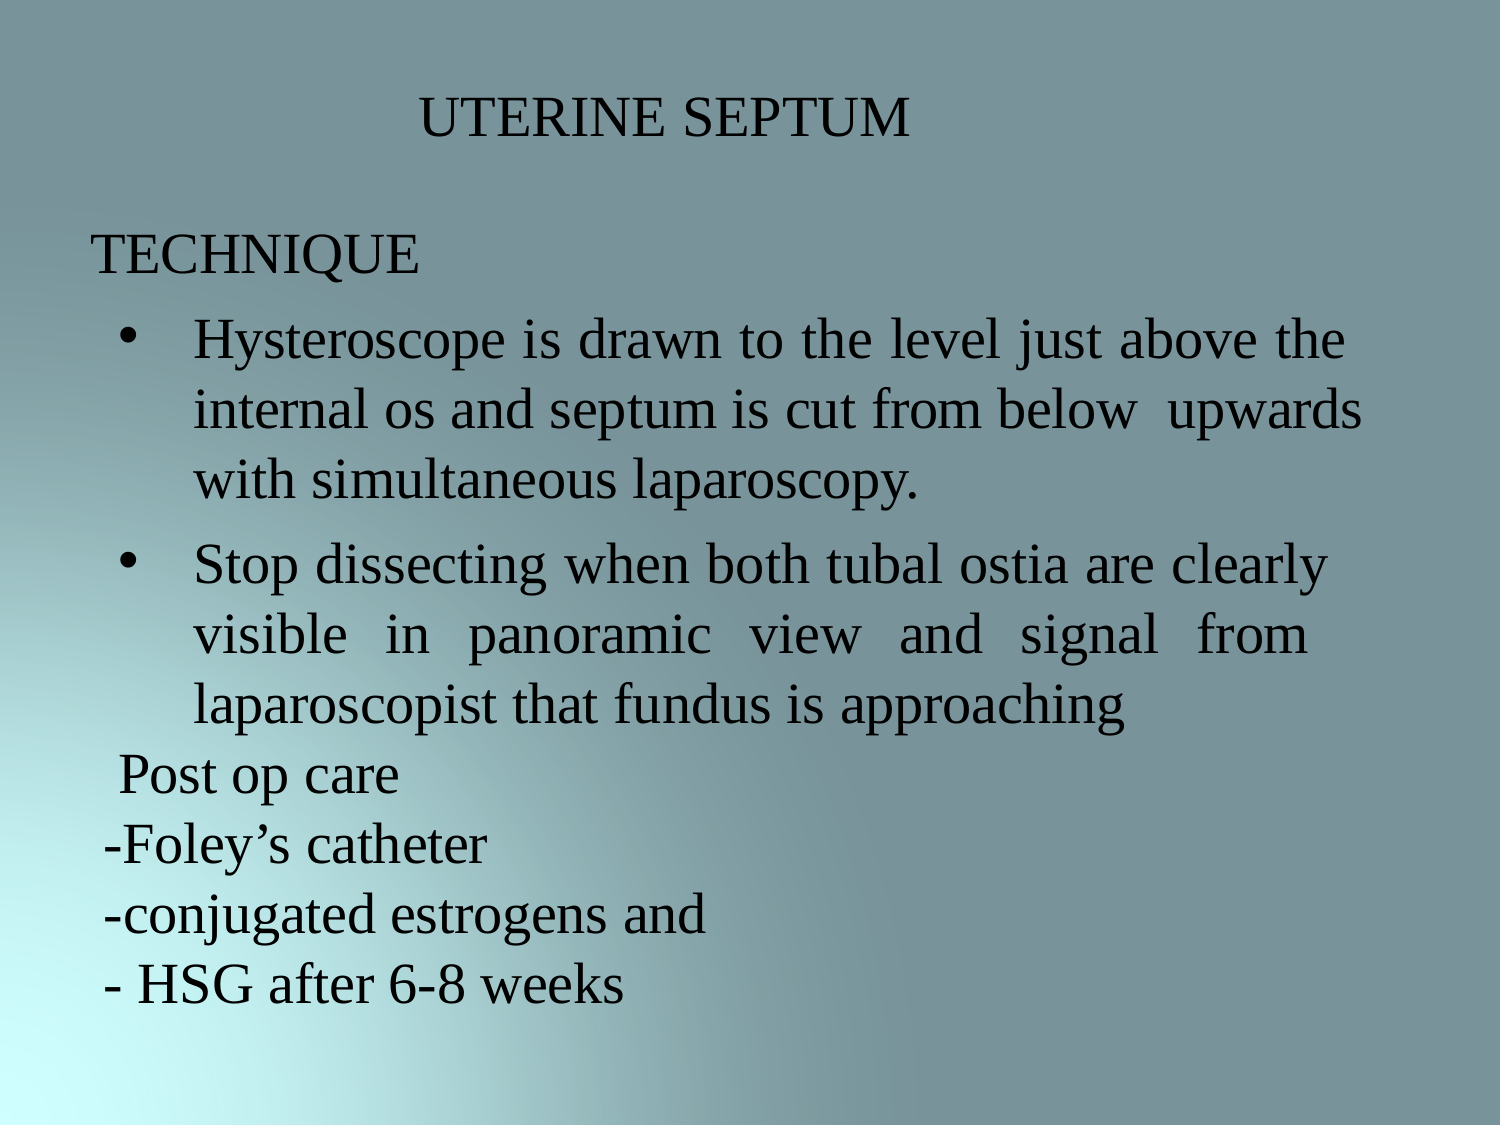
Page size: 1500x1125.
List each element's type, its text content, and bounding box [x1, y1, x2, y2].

picture [0, 0, 1500, 1125]
text_box UTERINE SEPTUM [416, 75, 1084, 148]
text_box TECHNIQUE Hysteroscope is drawn to the level just above the internal os and septum is cut from below upwards with simultaneous laparoscopy. Stop dissecting when both tubal ostia are clearly visible in panoramic view and signal from laparoscopist that fundus is approaching Post op care -Foley’s catheter -conjugated estrogens and - HSG after 6-8 weeks [87, 212, 1364, 1015]
